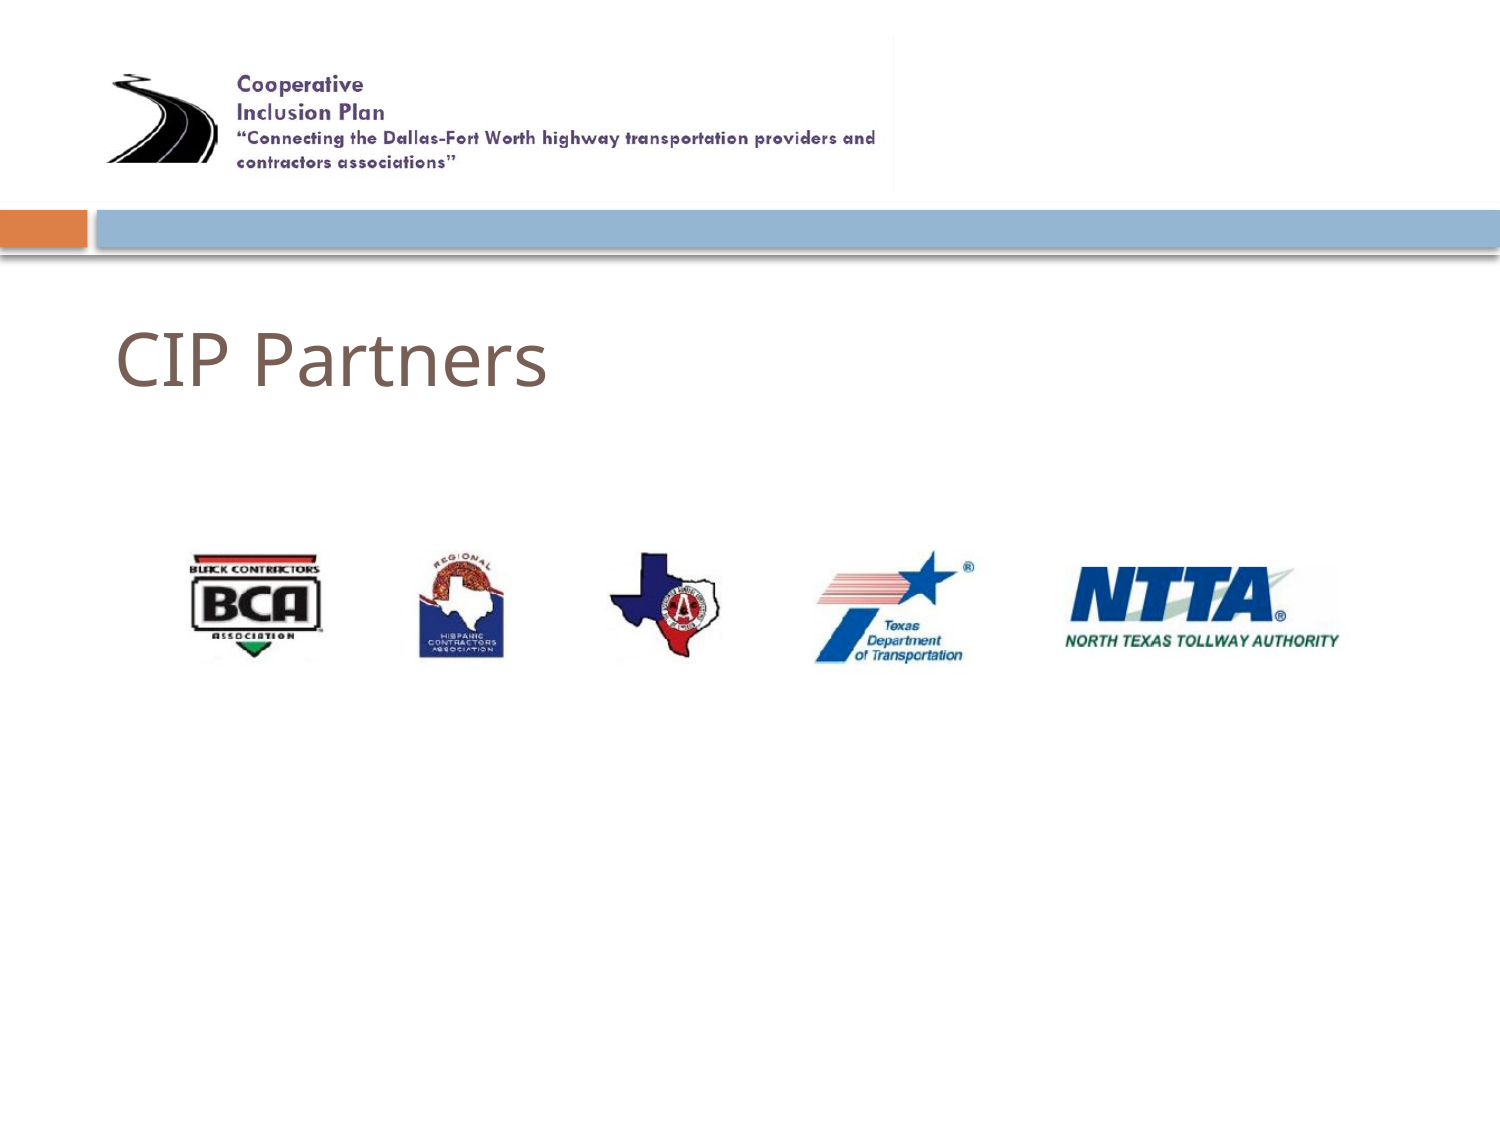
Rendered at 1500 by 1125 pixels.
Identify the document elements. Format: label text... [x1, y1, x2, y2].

picture [133, 549, 1363, 676]
picture [74, 37, 894, 192]
title CIP Partners [99, 275, 651, 438]
